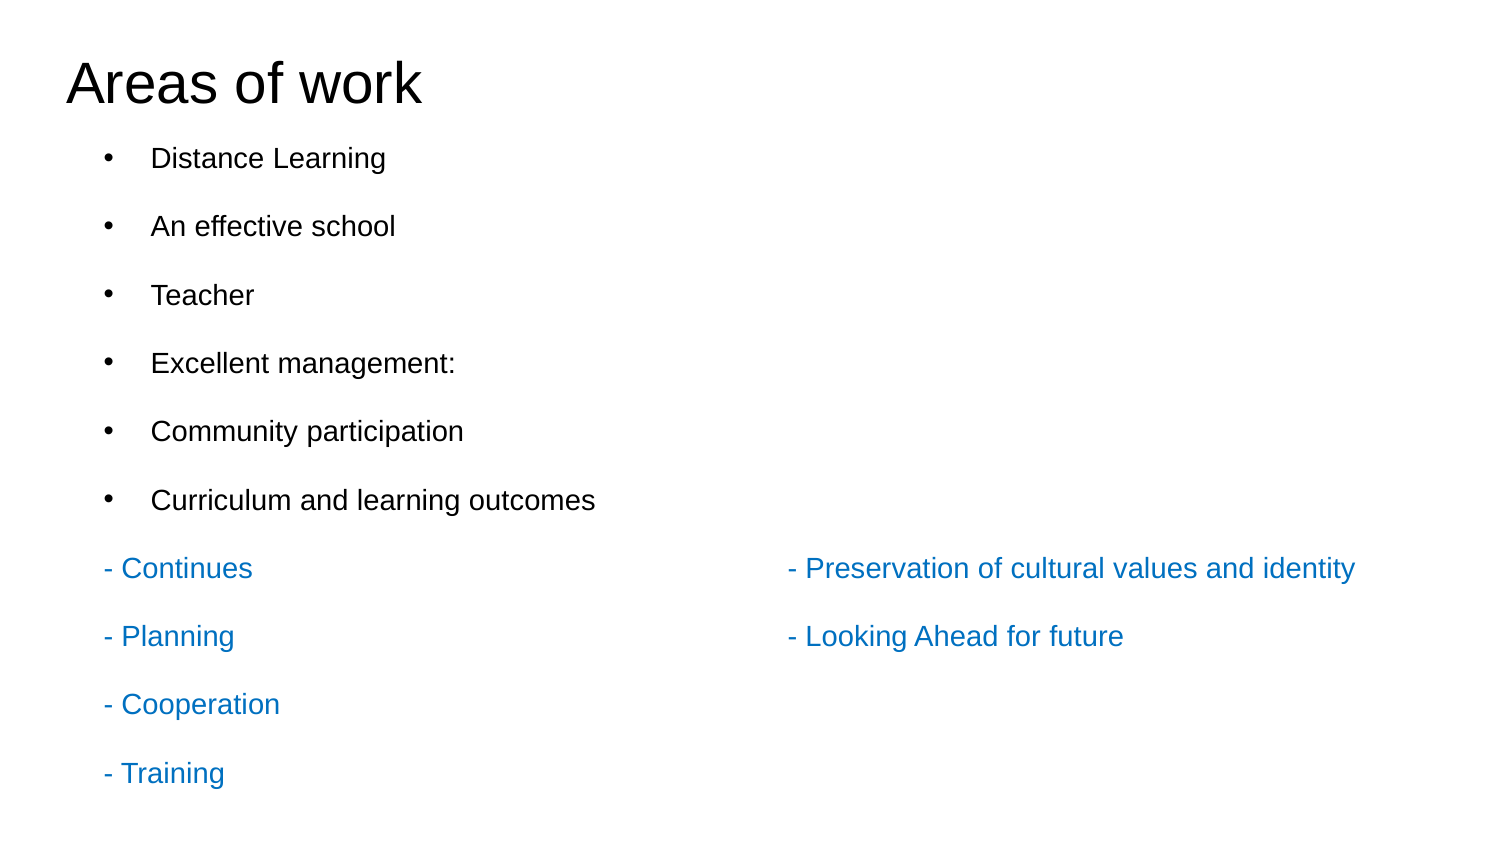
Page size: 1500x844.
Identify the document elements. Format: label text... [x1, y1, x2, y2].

list Distance Learning An effective school Teacher Excellent management: Community participation Curriculum and learning outcomes - Continues - Planning - Cooperation - Training - Preservation of cultural values and identity - Looking Ahead for future [51, 124, 1449, 844]
title Areas of work [51, 30, 1449, 124]
